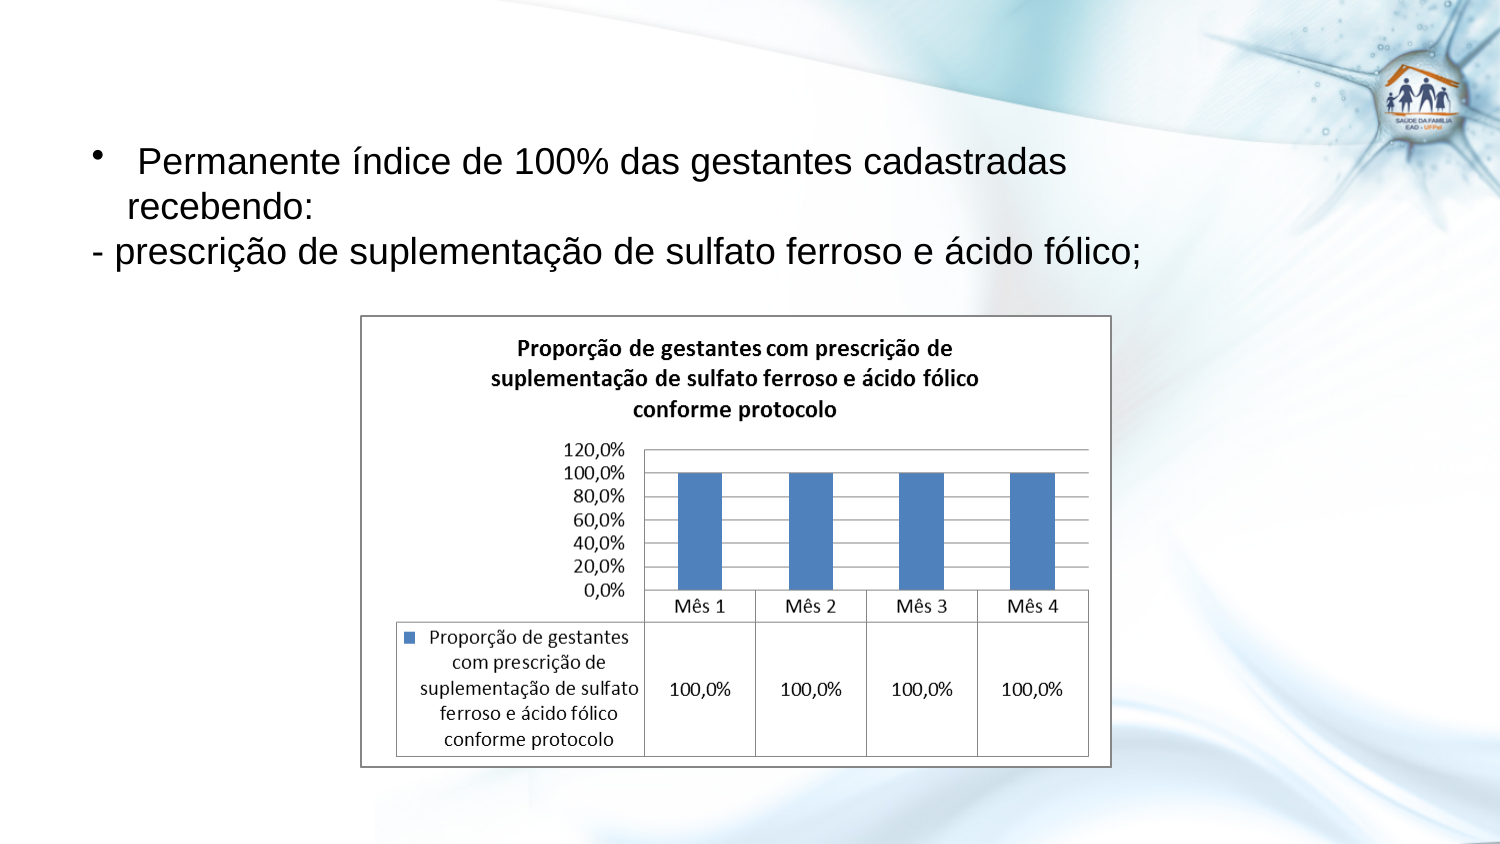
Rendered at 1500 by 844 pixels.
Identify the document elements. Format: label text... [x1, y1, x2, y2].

text_box Permanente índice de 100% das gestantes cadastradas recebendo: - prescrição de suplementação de sulfato ferroso e ácido fólico; [76, 129, 1260, 325]
picture [359, 0, 1500, 844]
